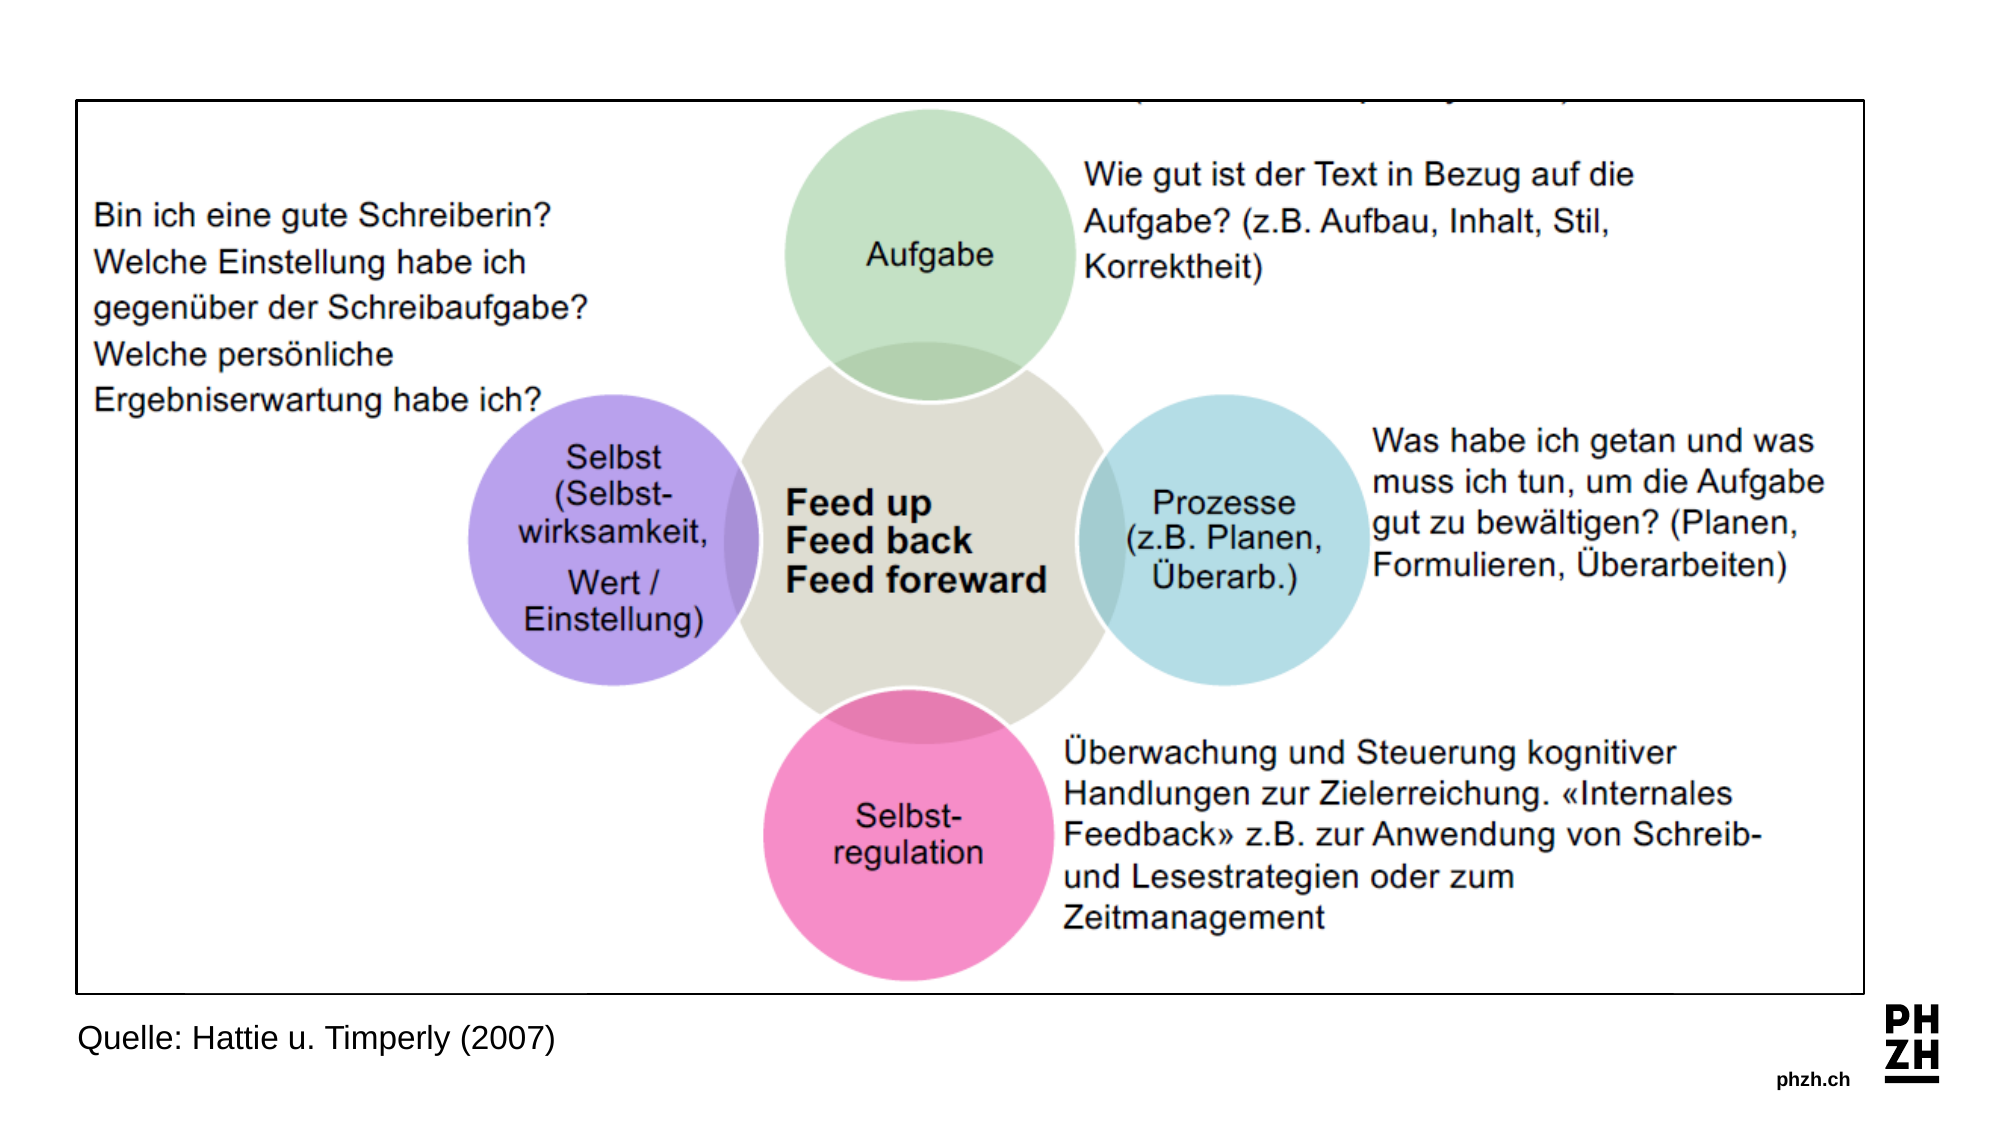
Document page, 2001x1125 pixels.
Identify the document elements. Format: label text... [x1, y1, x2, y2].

picture [77, 101, 1863, 994]
text_box Quelle: Hattie u. Timperly (2007) [77, 1011, 587, 1071]
